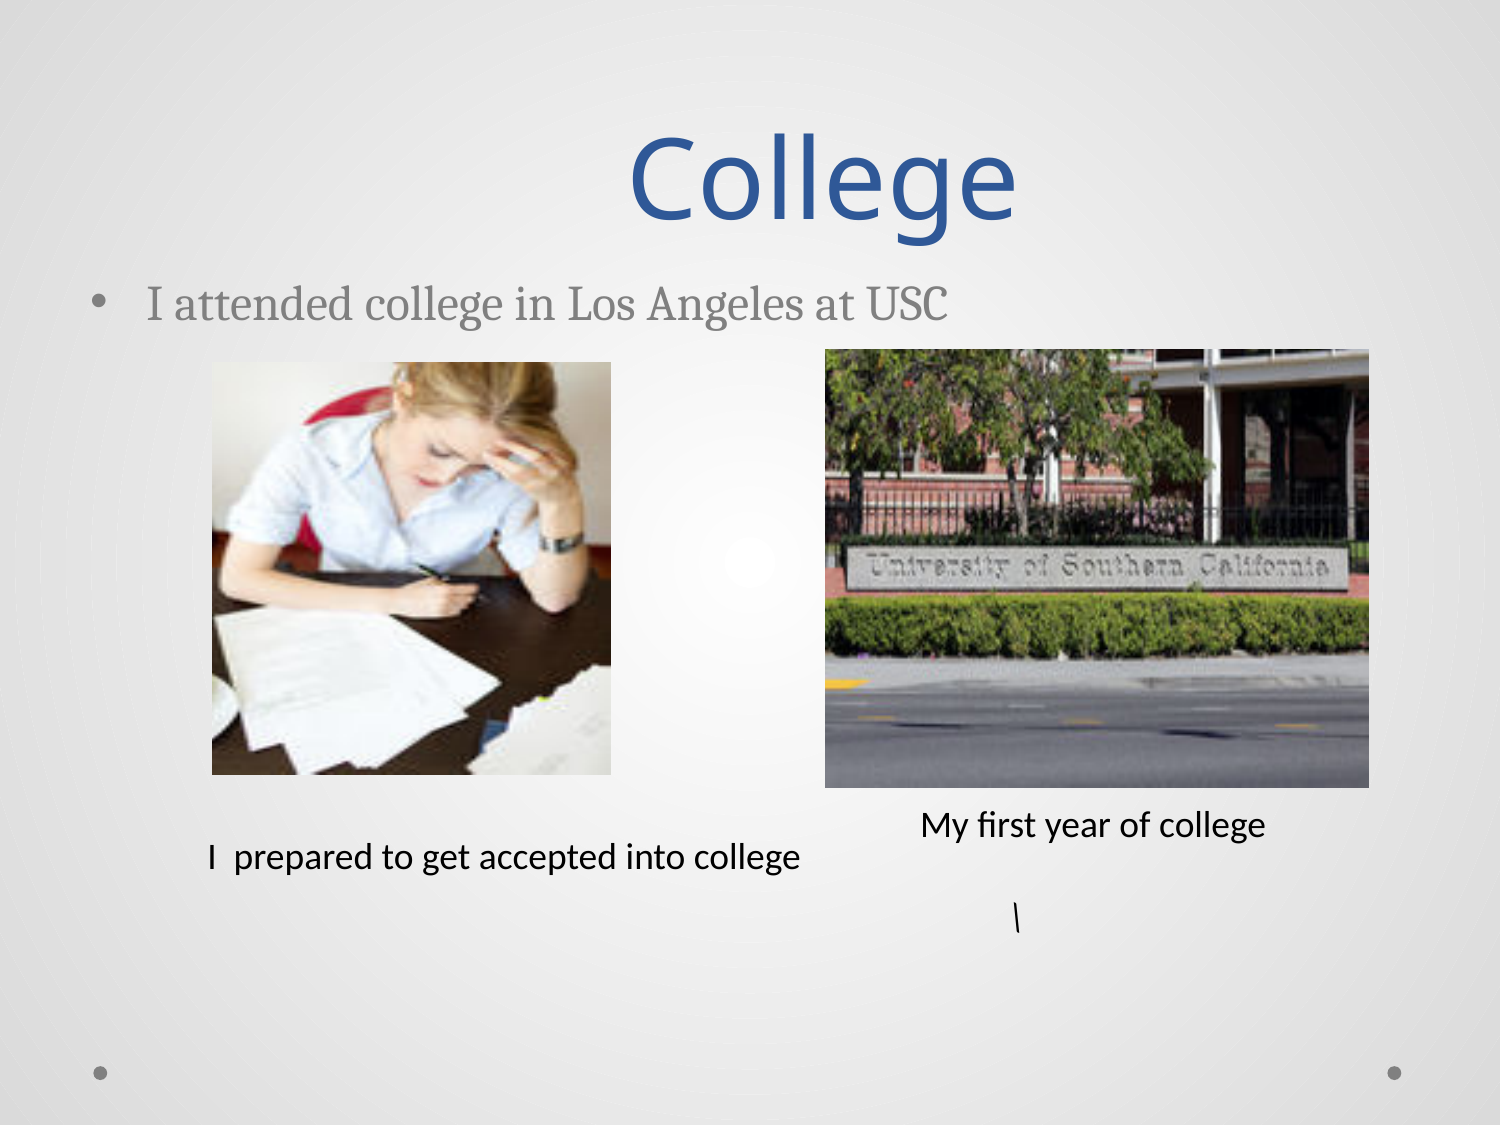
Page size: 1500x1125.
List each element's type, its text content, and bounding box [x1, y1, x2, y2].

title College [148, 62, 1499, 250]
text_box I prepared to get accepted into college [192, 824, 817, 885]
picture [212, 362, 611, 776]
picture [824, 349, 1369, 788]
text_box \ [987, 880, 1049, 952]
text_box My first year of college [905, 796, 1282, 853]
list I attended college in Los Angeles at USC [75, 262, 1425, 821]
